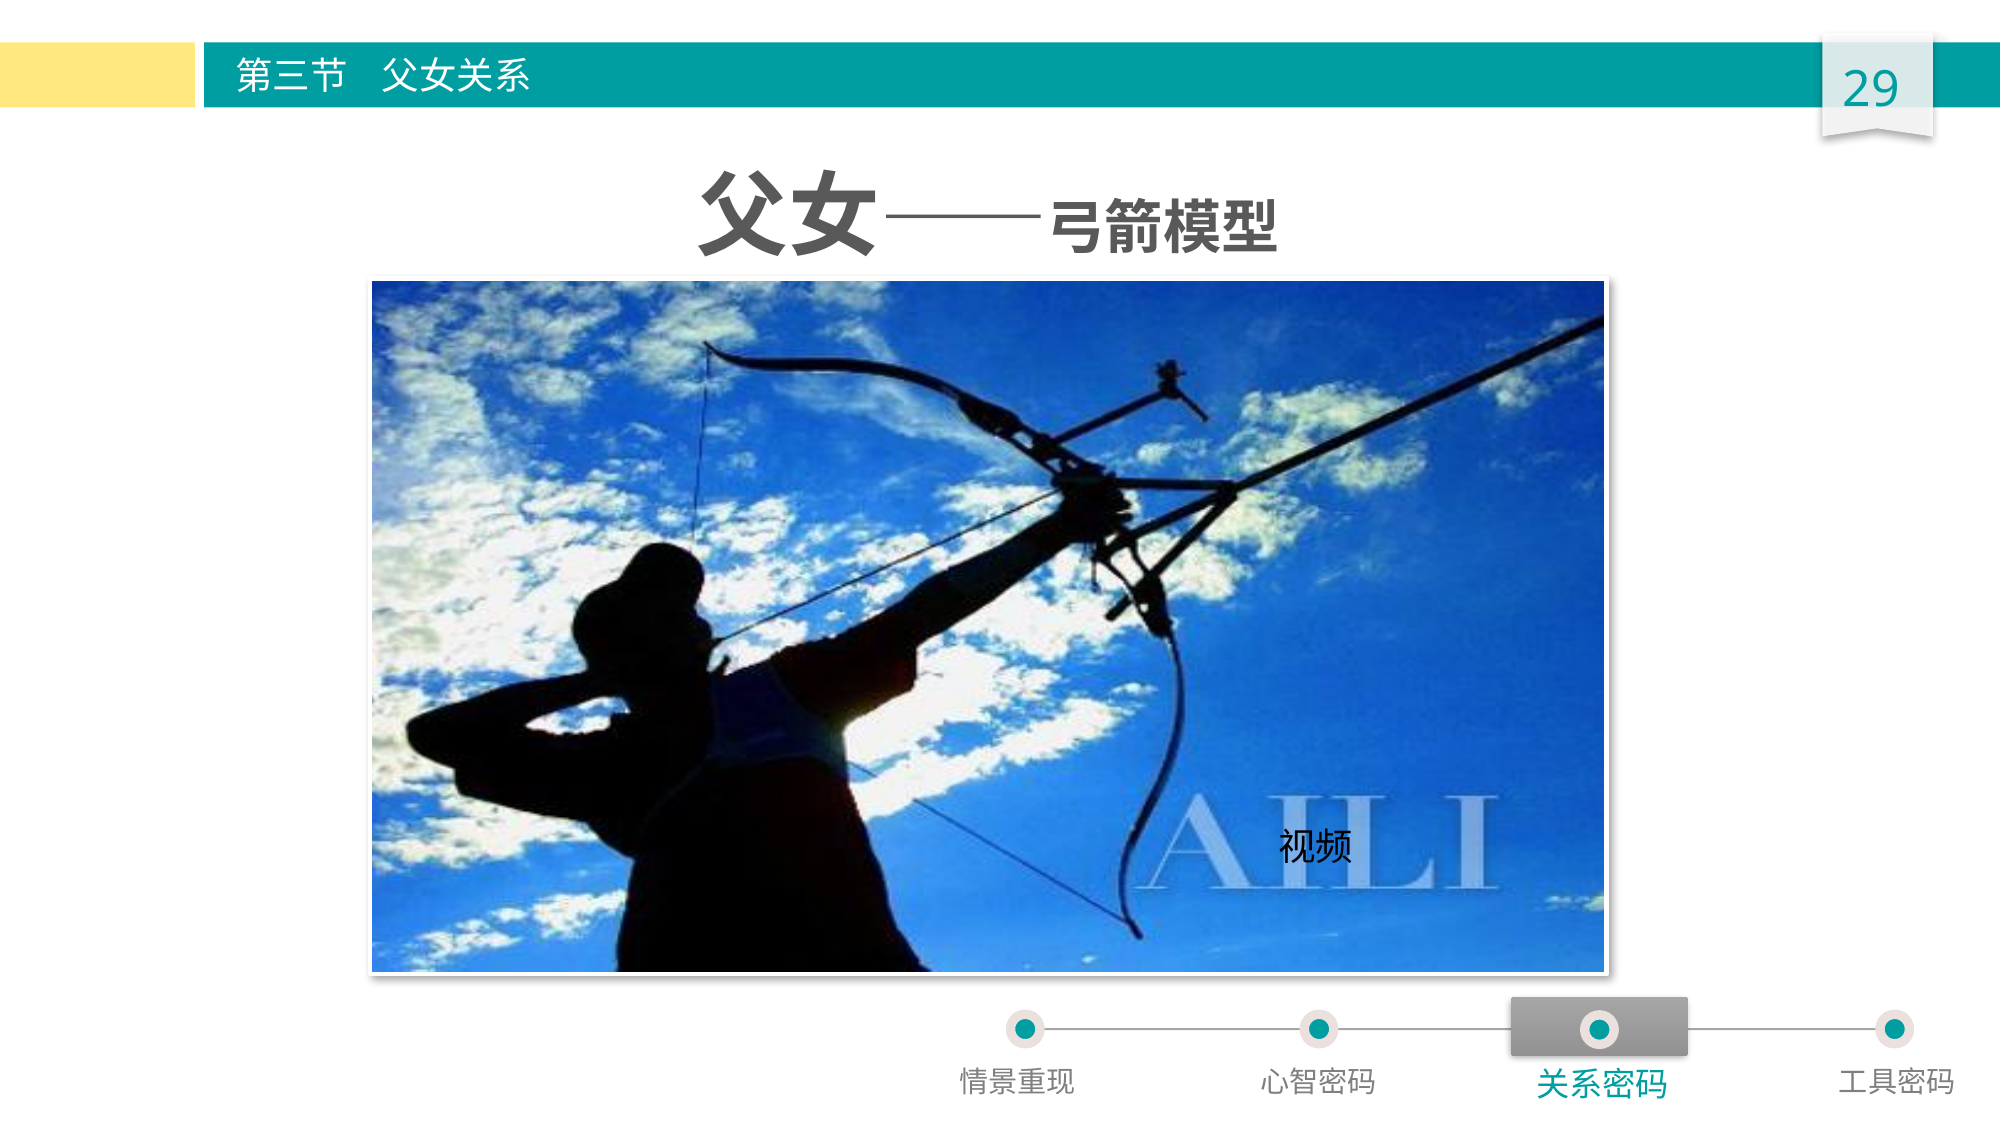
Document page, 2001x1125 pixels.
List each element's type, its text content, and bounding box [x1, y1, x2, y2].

text_box 第三节 父女关系 [220, 44, 977, 105]
picture [372, 280, 1605, 972]
text_box 父女——弓箭模型 [236, 140, 1740, 283]
